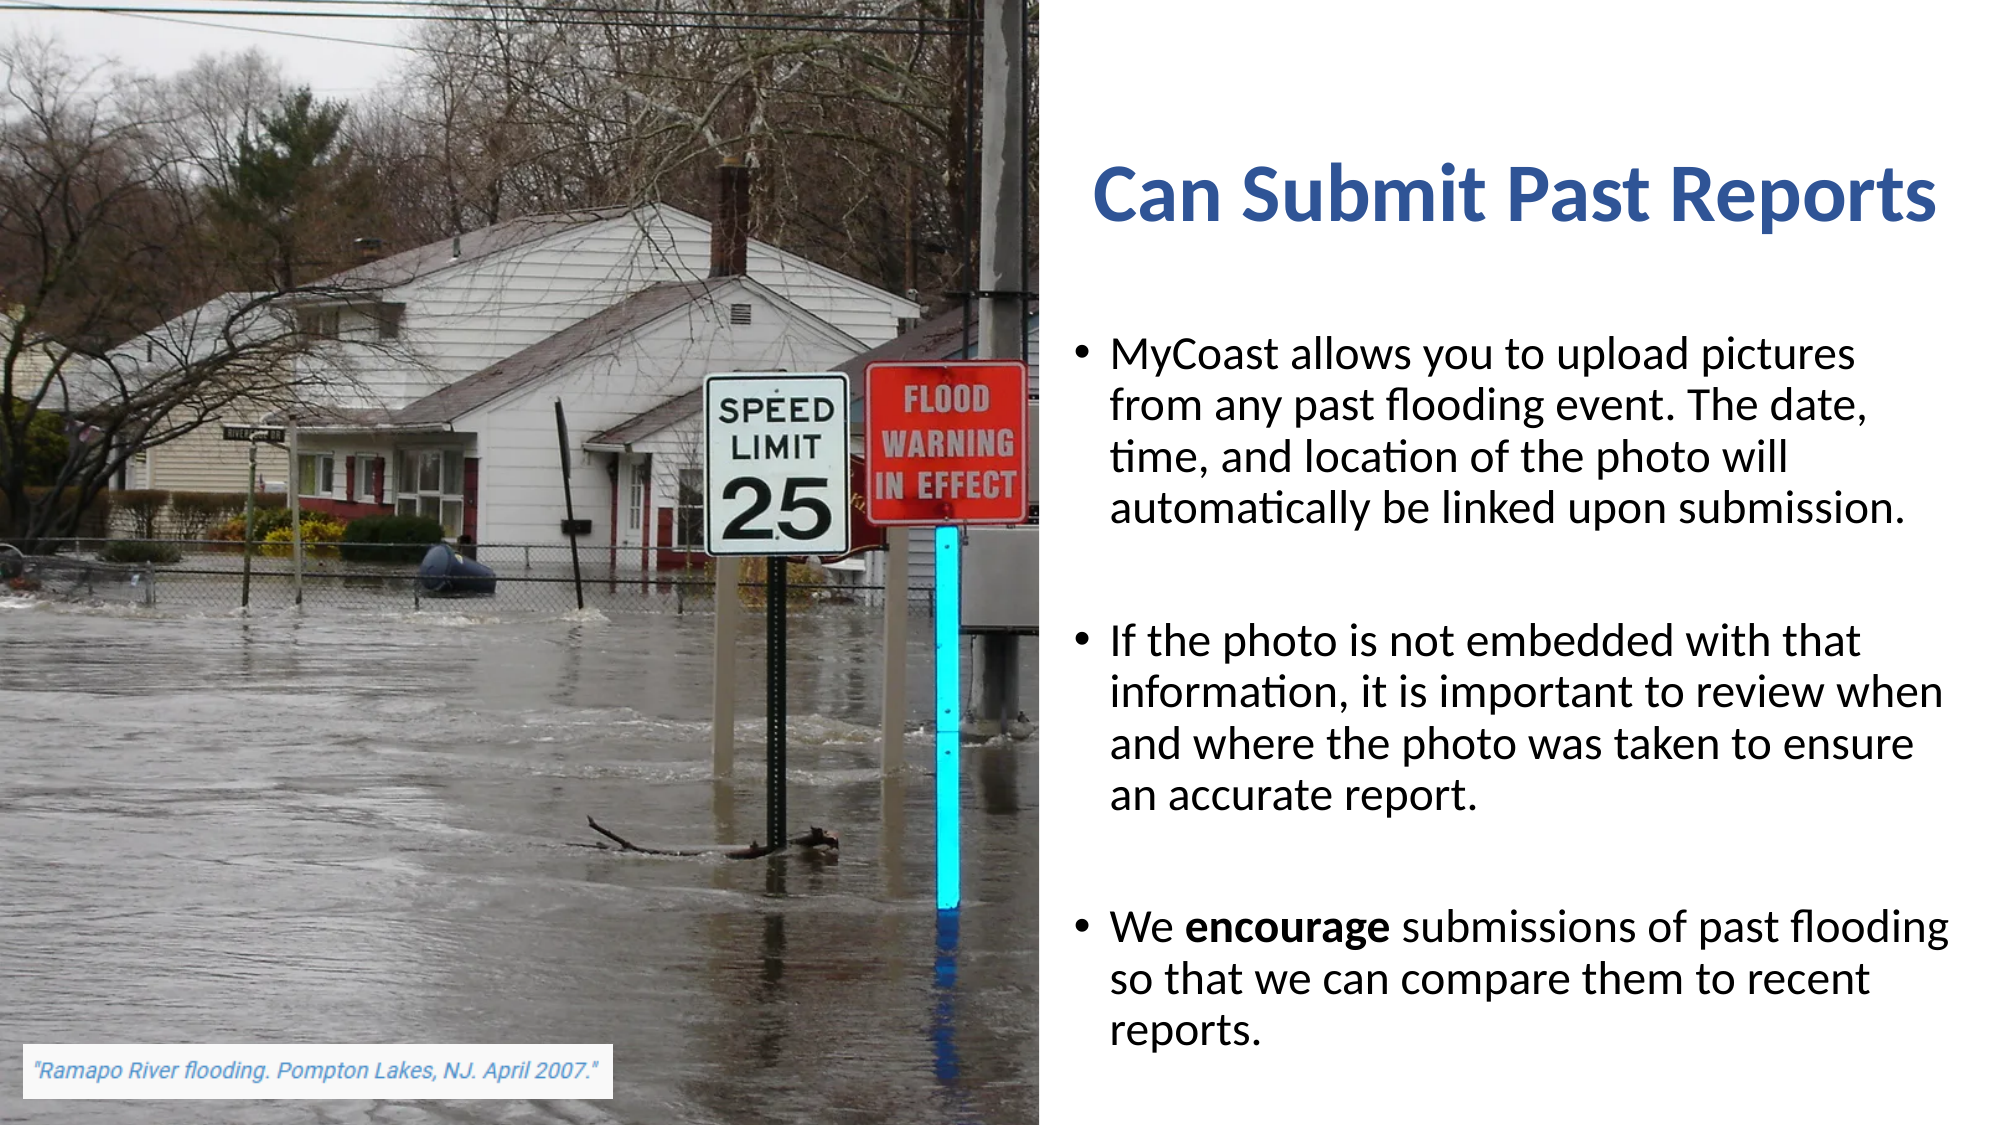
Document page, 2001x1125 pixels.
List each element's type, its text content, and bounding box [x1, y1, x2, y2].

title Can Submit Past Reports [1078, 38, 2000, 351]
picture [0, 0, 1040, 1125]
list MyCoast allows you to upload pictures from any past flooding event. The date, time, and location of the photo will automatically be linked upon submission. If the photo is not embedded with that information, it is important to review when and where the photo was taken to ensure an accurate report. We encourage submissions of past flooding so that we can compare them to recent reports. [1058, 320, 1977, 1068]
